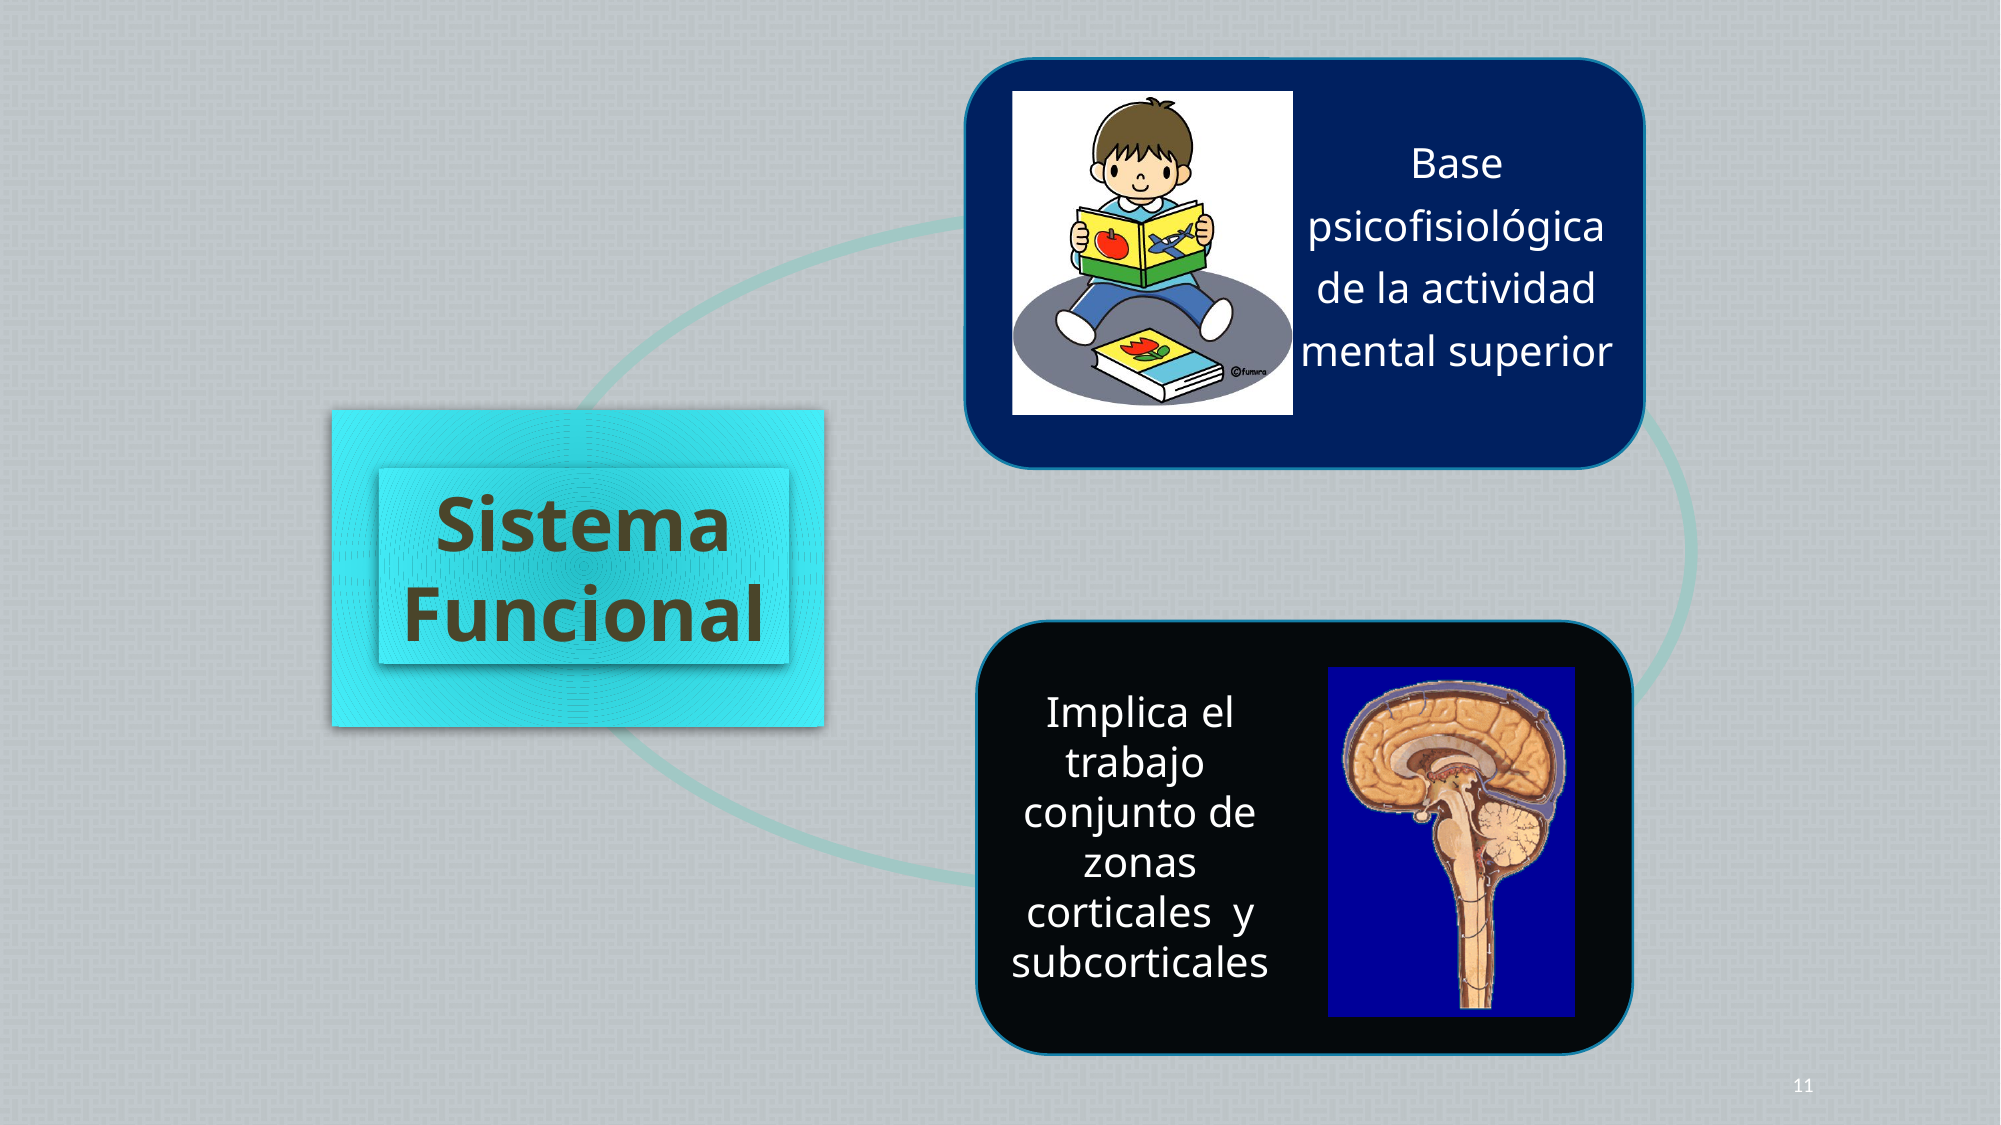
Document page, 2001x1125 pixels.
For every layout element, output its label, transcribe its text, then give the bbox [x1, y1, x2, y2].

text_box [587, 220, 1693, 883]
text_box Base psicofisiológica de la actividad mental superior [1300, 117, 1633, 387]
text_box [331, 409, 825, 727]
text_box Implica el trabajo conjunto de zonas corticales y subcorticales [988, 678, 1293, 993]
slide_number 11 [1777, 1061, 1938, 1107]
text_box [963, 57, 1646, 471]
text_box [975, 619, 1635, 1056]
picture [1327, 667, 1575, 1017]
picture [1011, 91, 1294, 416]
